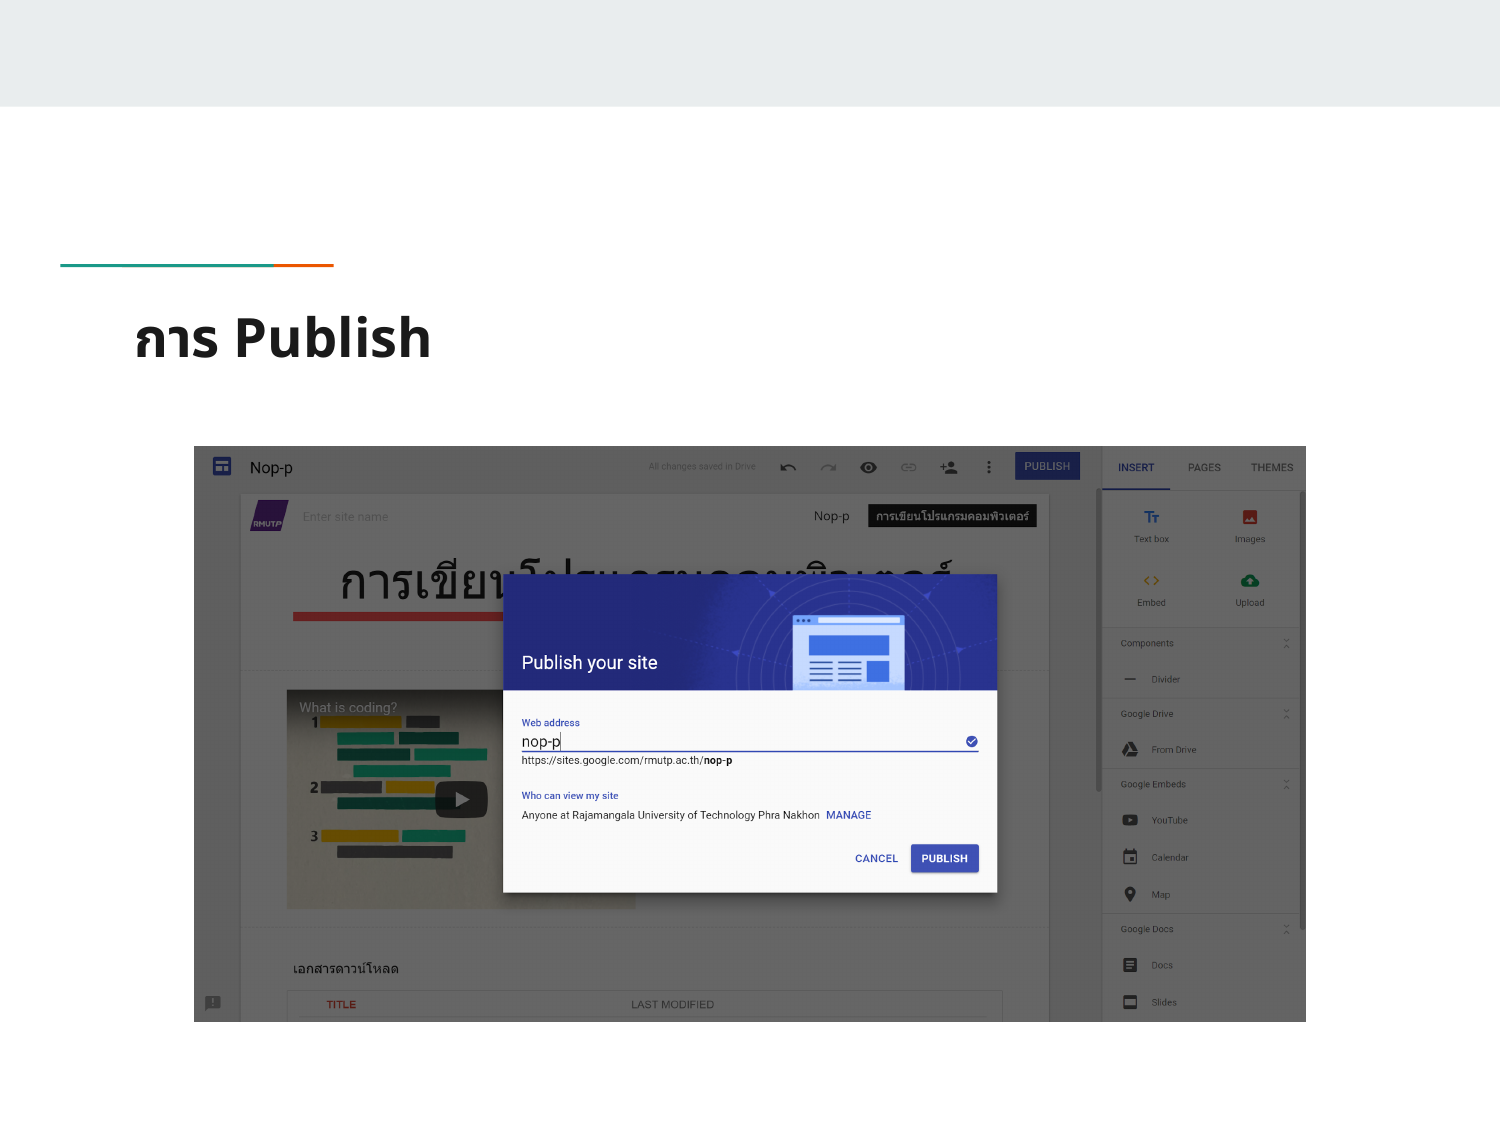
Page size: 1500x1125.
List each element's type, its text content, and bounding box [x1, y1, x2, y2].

picture [194, 446, 1306, 1022]
title การ Publish [119, 288, 1270, 393]
